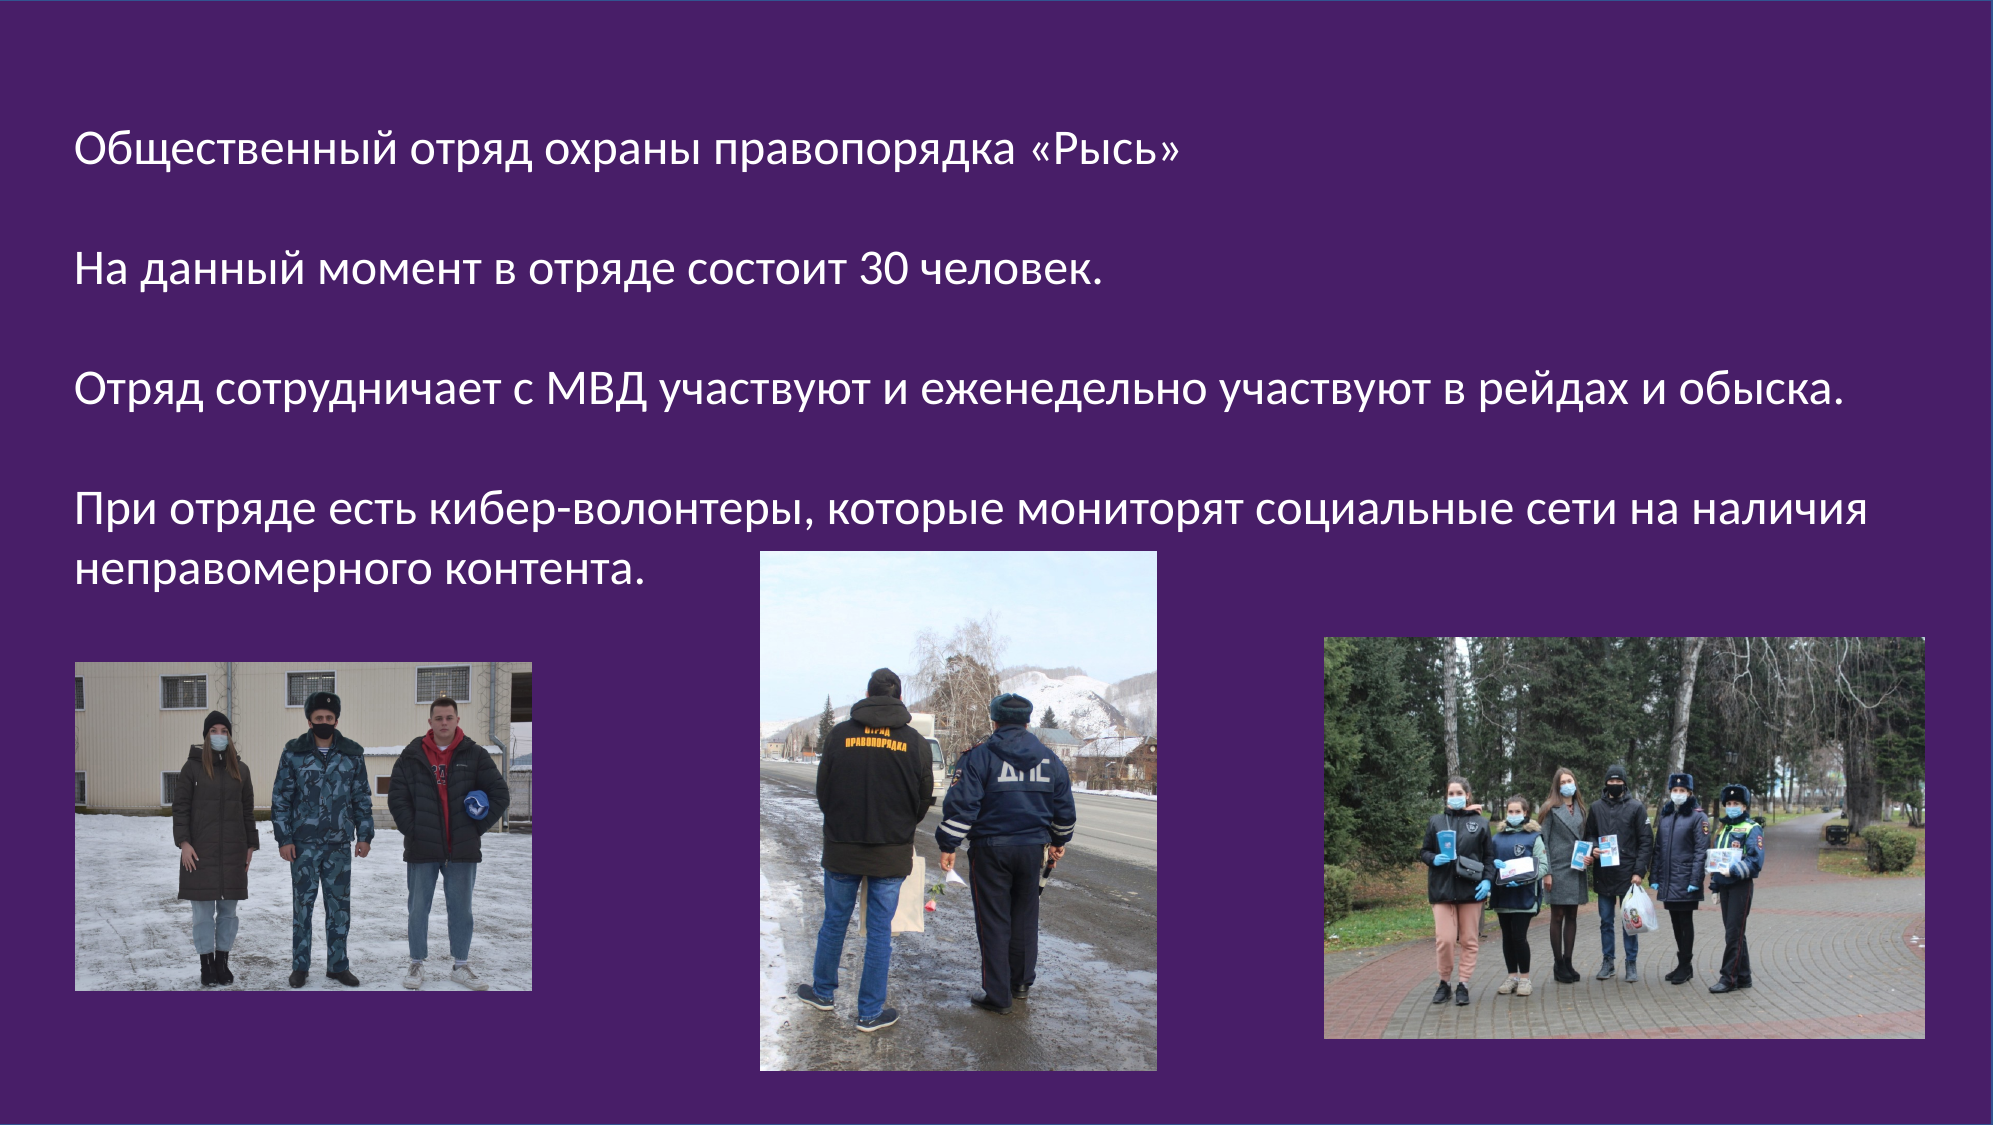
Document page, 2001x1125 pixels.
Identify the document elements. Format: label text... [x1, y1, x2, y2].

picture [759, 551, 1157, 1071]
text_box [0, 0, 1993, 1125]
text_box Общественный отряд охраны правопорядка «Рысь» На данный момент в отряде состоит 30 человек. Отряд сотрудничает с МВД участвуют и еженедельно участвуют в рейдах и обыска. При отряде есть кибер-волонтеры, которые мониторят социальные сети на наличия неправомерного контента. [58, 103, 1942, 606]
picture [1324, 637, 1925, 1039]
picture [74, 662, 532, 991]
